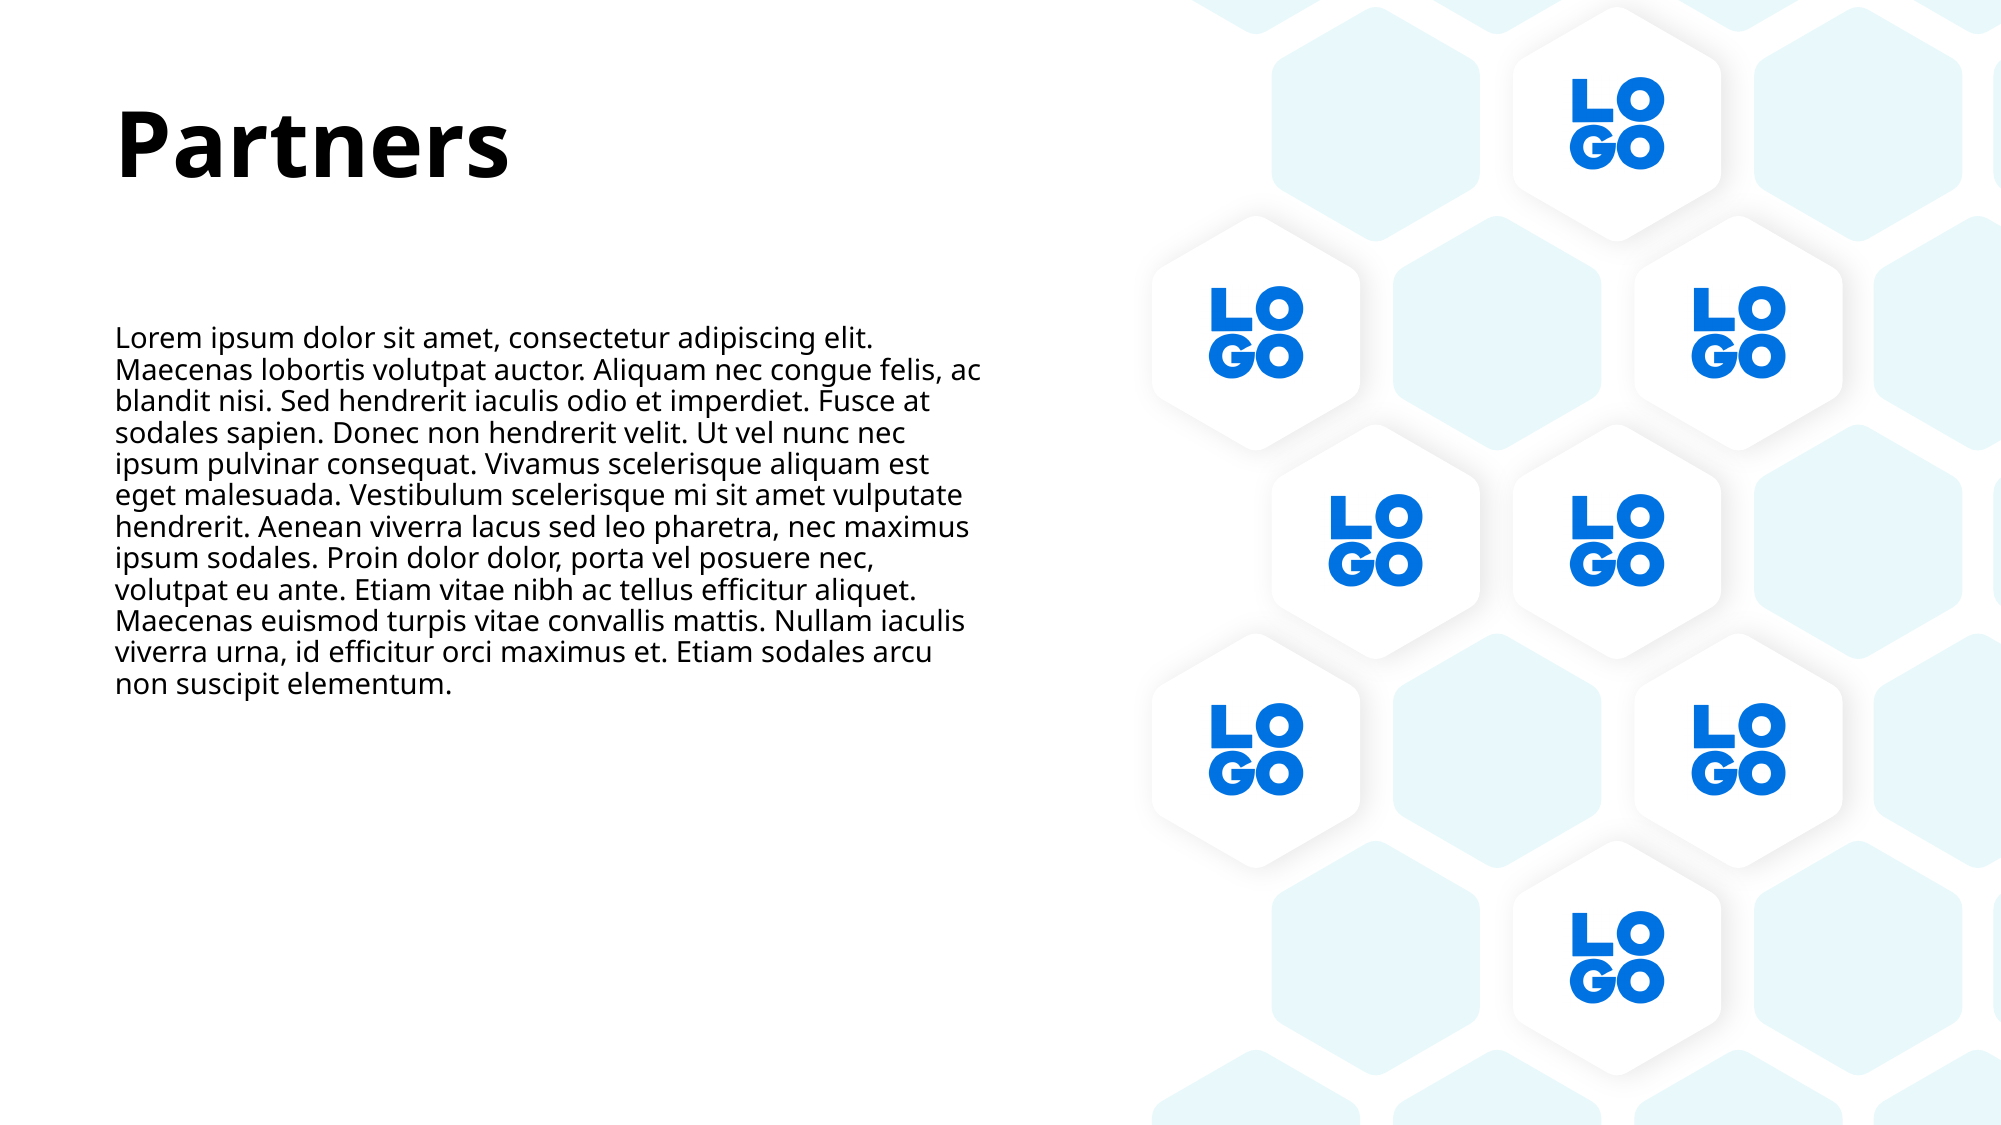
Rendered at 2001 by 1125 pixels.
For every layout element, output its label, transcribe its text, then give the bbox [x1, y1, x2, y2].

picture [1563, 492, 1671, 591]
title Partners [99, 90, 1129, 281]
picture [1563, 909, 1671, 1008]
picture [1202, 701, 1310, 800]
picture [1202, 284, 1310, 383]
picture [1684, 701, 1793, 800]
picture [1563, 75, 1671, 174]
picture [1321, 492, 1430, 591]
picture [1684, 284, 1793, 383]
list Lorem ipsum dolor sit amet, consectetur adipiscing elit. Maecenas lobortis volutpat auctor. Aliquam nec congue felis, ac blandit nisi. Sed hendrerit iaculis odio et imperdiet. Fusce at sodales sapien. Donec non hendrerit velit. Ut vel nunc nec ipsum pulvinar consequat. Vivamus scelerisque aliquam est eget malesuada. Vestibulum scelerisque mi sit amet vulputate hendrerit. Aenean viverra lacus sed leo pharetra, nec maximus ipsum sodales. Proin dolor dolor, porta vel posuere nec, volutpat eu ante. Etiam vitae nibh ac tellus efficitur aliquet. Maecenas euismod turpis vitae convallis mattis. Nullam iaculis viverra urna, id efficitur orci maximus et. Etiam sodales arcu non suscipit elementum. [99, 316, 1000, 910]
